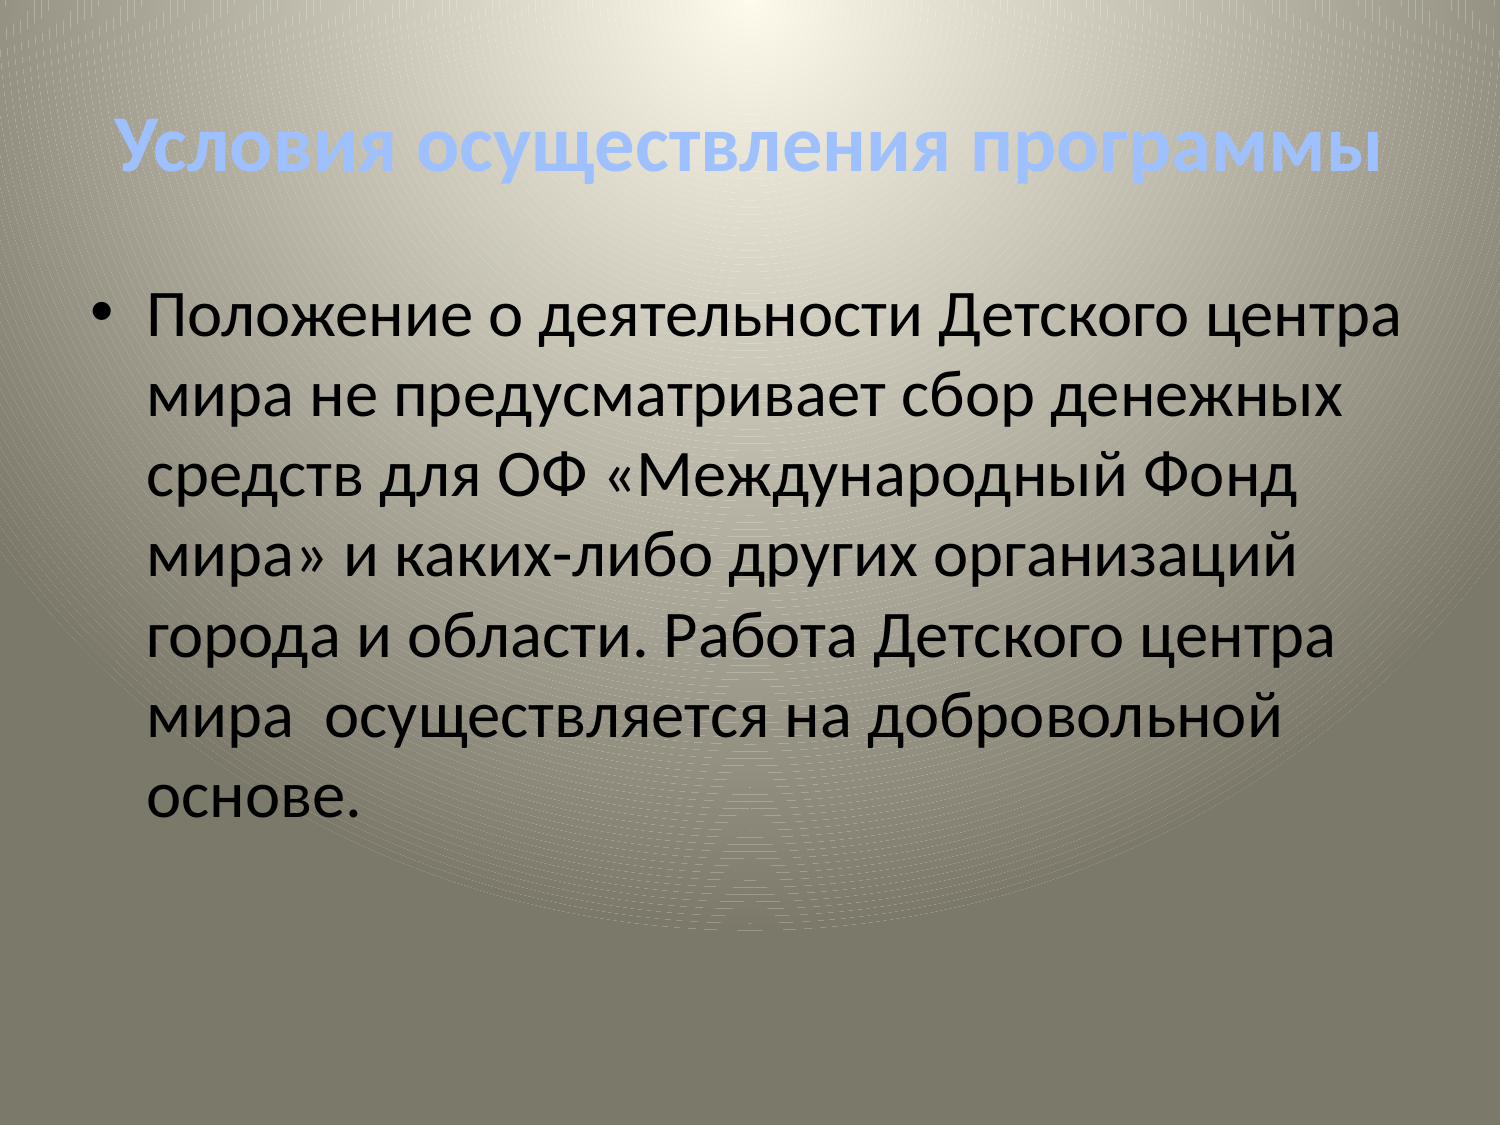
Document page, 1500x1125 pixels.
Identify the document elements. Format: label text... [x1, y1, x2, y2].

title Условия осуществления программы [75, 45, 1425, 233]
list Положение о деятельности Детского центра мира не предусматривает сбор денежных средств для ОФ «Международный Фонд мира» и каких-либо других организаций города и области. Работа Детского центра мира осуществляется на добровольной основе. [75, 262, 1425, 1005]
